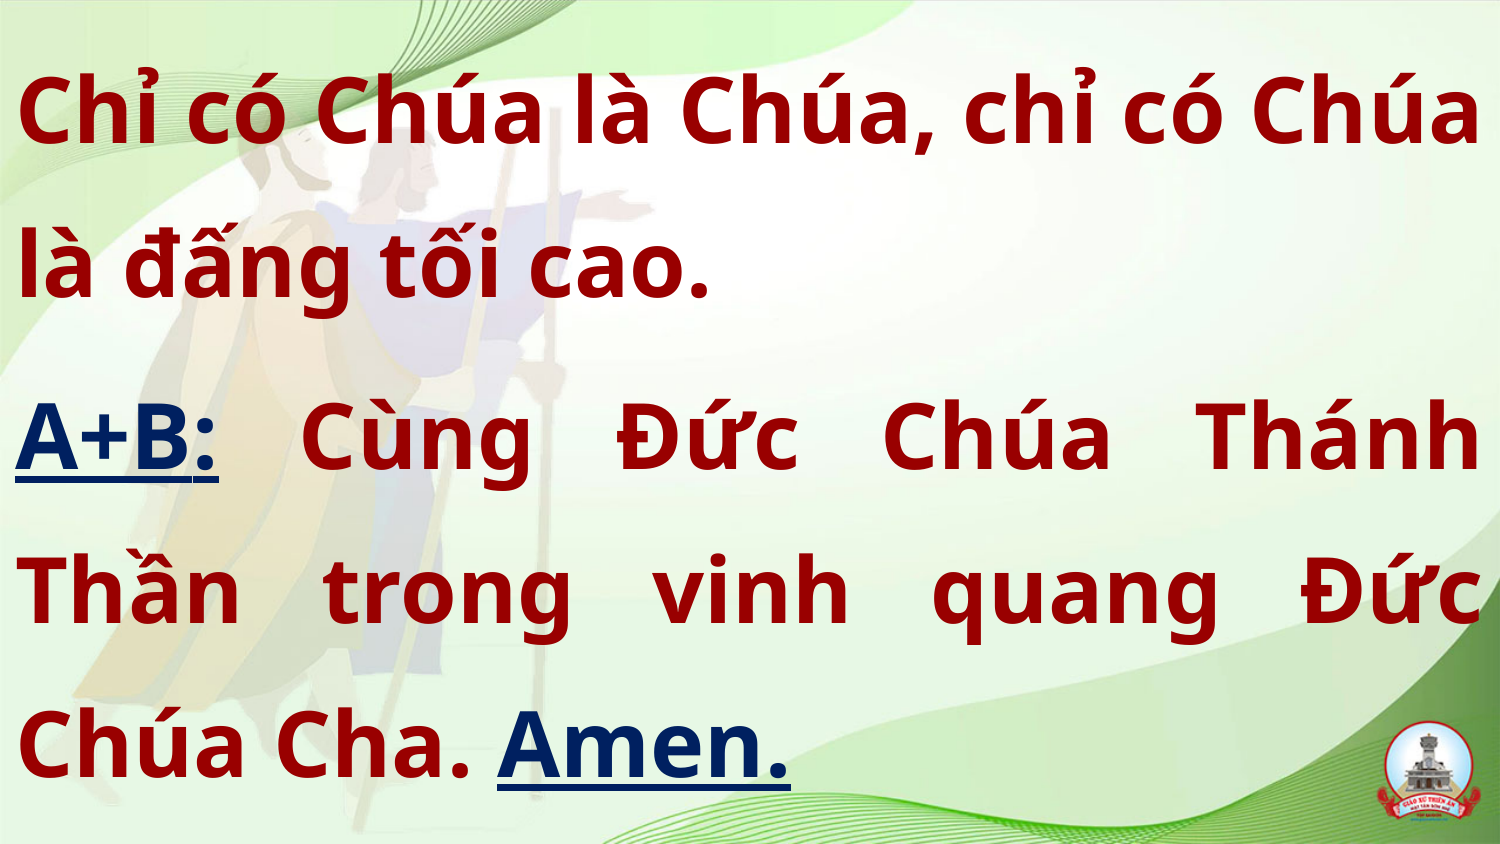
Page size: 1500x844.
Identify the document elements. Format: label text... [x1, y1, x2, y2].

list Chỉ có Chúa là Chúa, chỉ có Chúa là đấng tối cao. A+B: Cùng Đức Chúa Thánh Thần trong vinh quang Đức Chúa Cha. Amen. [0, 0, 1500, 844]
